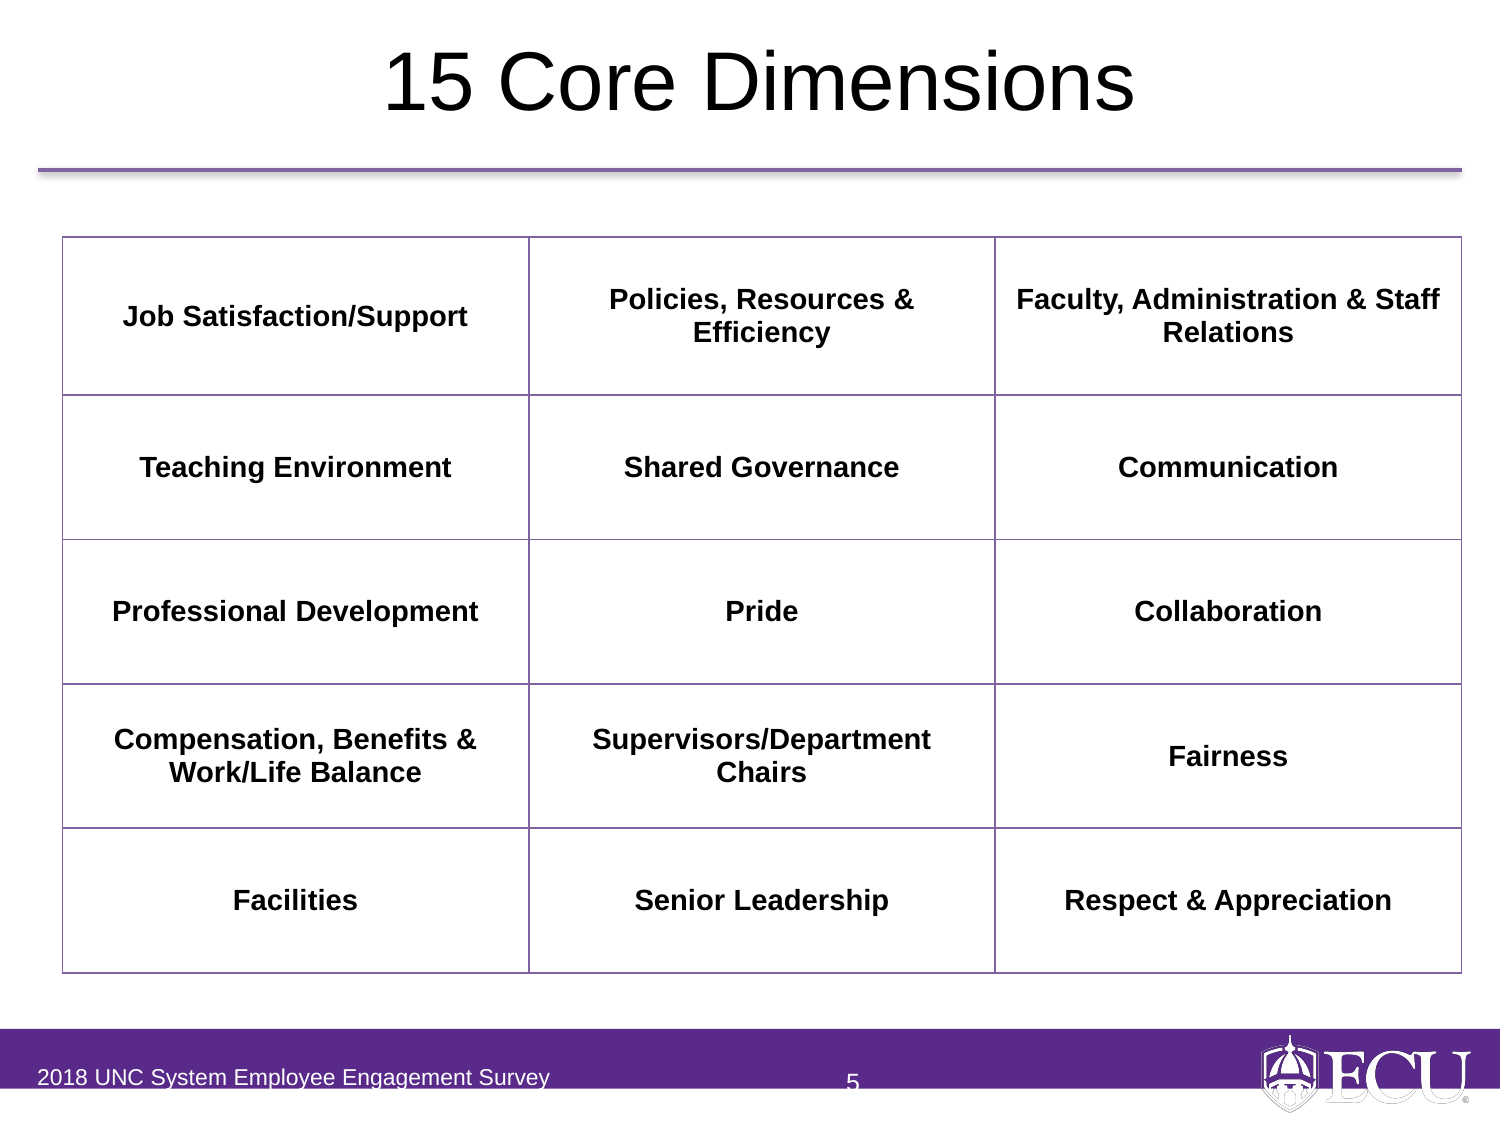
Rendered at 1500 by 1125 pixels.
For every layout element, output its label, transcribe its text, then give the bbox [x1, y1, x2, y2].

table_cell Collaboration [996, 540, 1461, 683]
table_cell Compensation, Benefits & Work/Life Balance [63, 685, 528, 827]
table_cell Senior Leadership [530, 829, 994, 972]
text_box 15 Core Dimensions [38, 28, 1480, 197]
table_cell Facilities [63, 829, 528, 972]
picture [1260, 1035, 1472, 1113]
table_cell Pride [530, 540, 994, 683]
table_cell Communication [996, 396, 1461, 539]
slide_number 5 [777, 1051, 929, 1112]
table_cell Fairness [996, 685, 1461, 827]
text_box [0, 1028, 1500, 1089]
table_cell Shared Governance [530, 396, 994, 539]
table_cell Professional Development [63, 540, 528, 683]
footer 2018 UNC System Employee Engagement Survey [22, 1055, 777, 1097]
table_cell Supervisors/Department Chairs [530, 685, 994, 827]
table_cell Teaching Environment [63, 396, 528, 539]
table_header Faculty, Administration & Staff Relations [996, 238, 1461, 394]
table_header Policies, Resources & Efficiency [530, 238, 994, 394]
table_cell Respect & Appreciation [996, 829, 1461, 972]
table_header Job Satisfaction/Support [63, 238, 528, 394]
